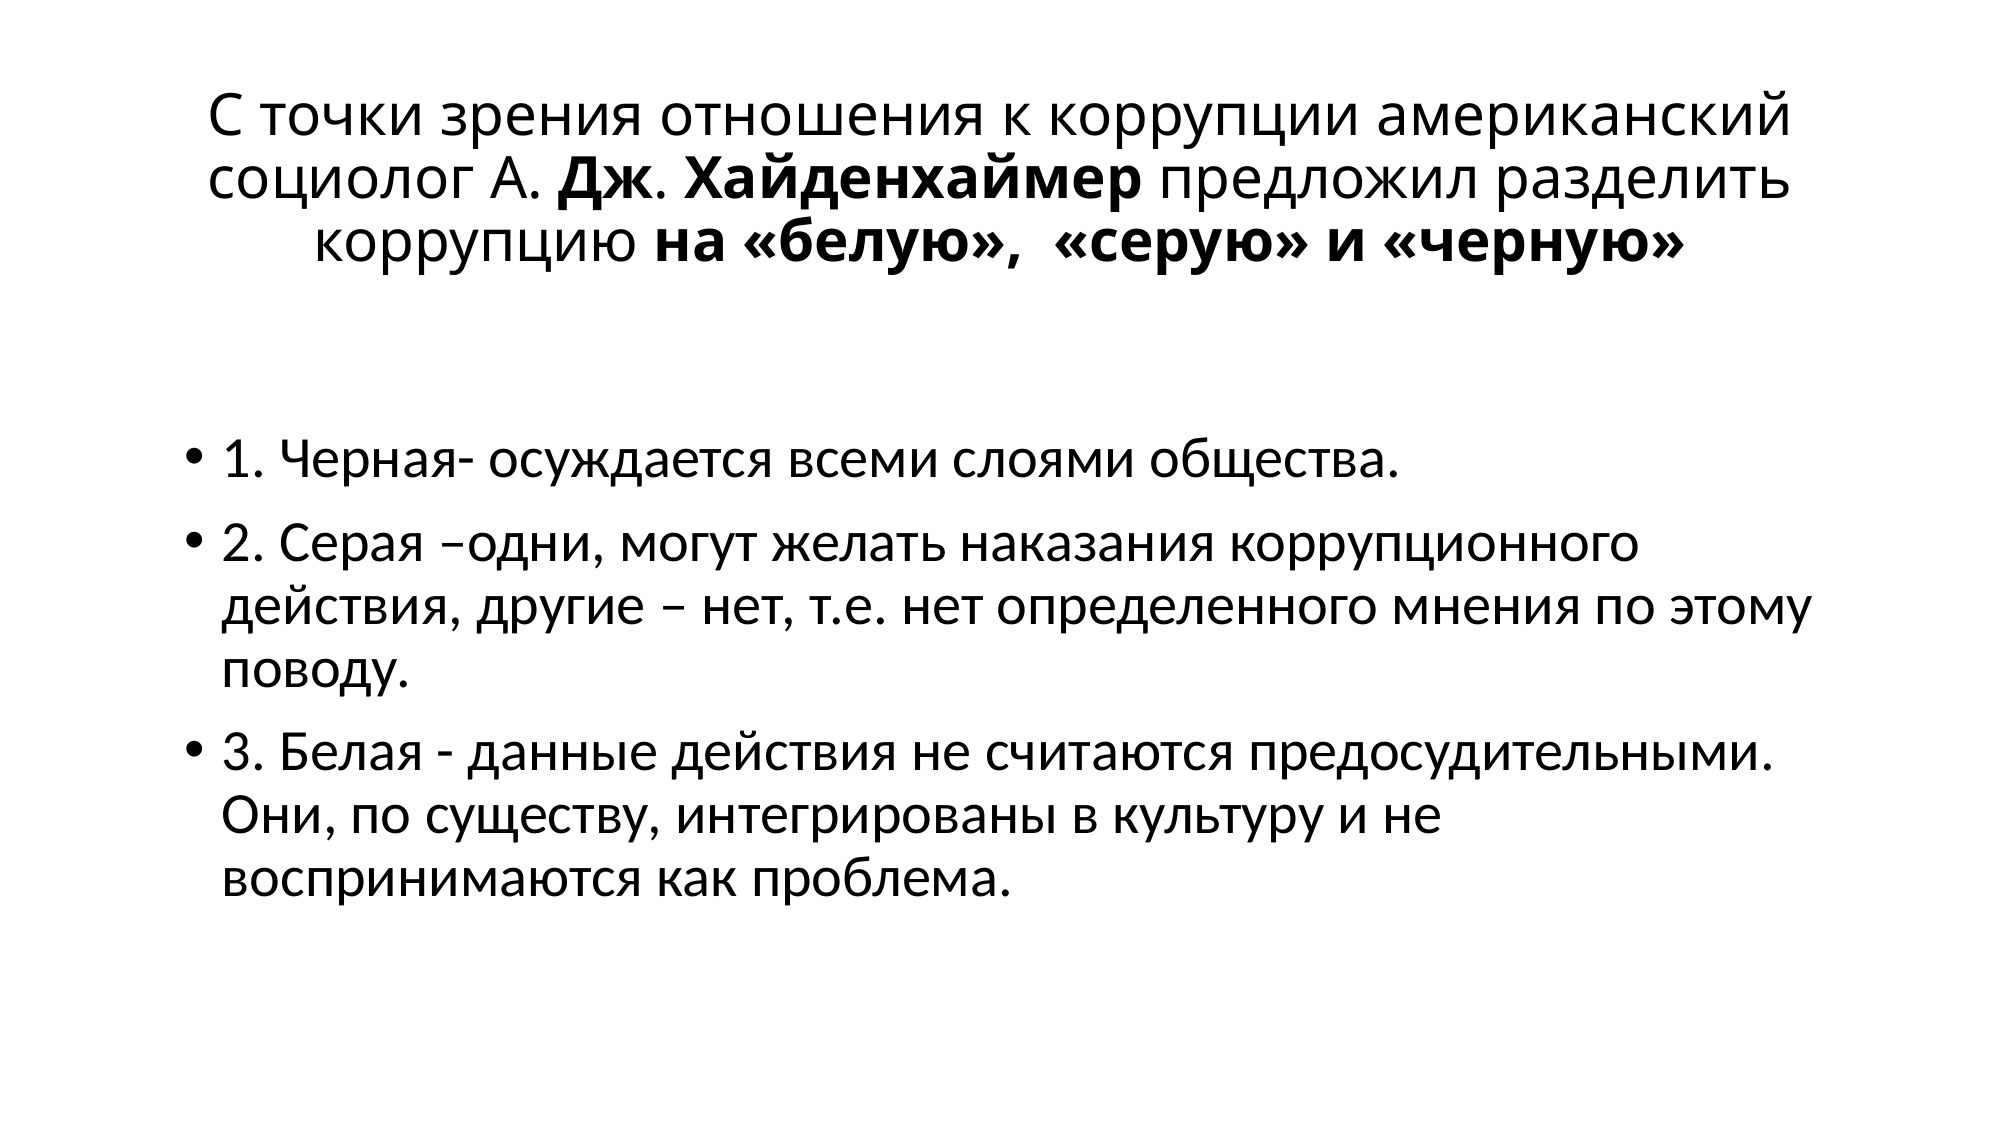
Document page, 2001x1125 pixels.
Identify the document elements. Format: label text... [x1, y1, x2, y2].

title С точки зрения отношения к коррупции американский социолог А. Дж. Хайденхаймер предложил разделить коррупцию на «белую», «серую» и «черную» [137, 59, 1863, 300]
list 1. Черная- осуждается всеми слоями общества. 2. Серая –одни, могут желать наказания коррупционного действия, другие – нет, т.е. нет определенного мнения по этому поводу. 3. Белая - данные действия не считаются предосудительными. Они, по существу, интегрированы в культуру и не воспринимаются как проблема. [169, 420, 1863, 1014]
